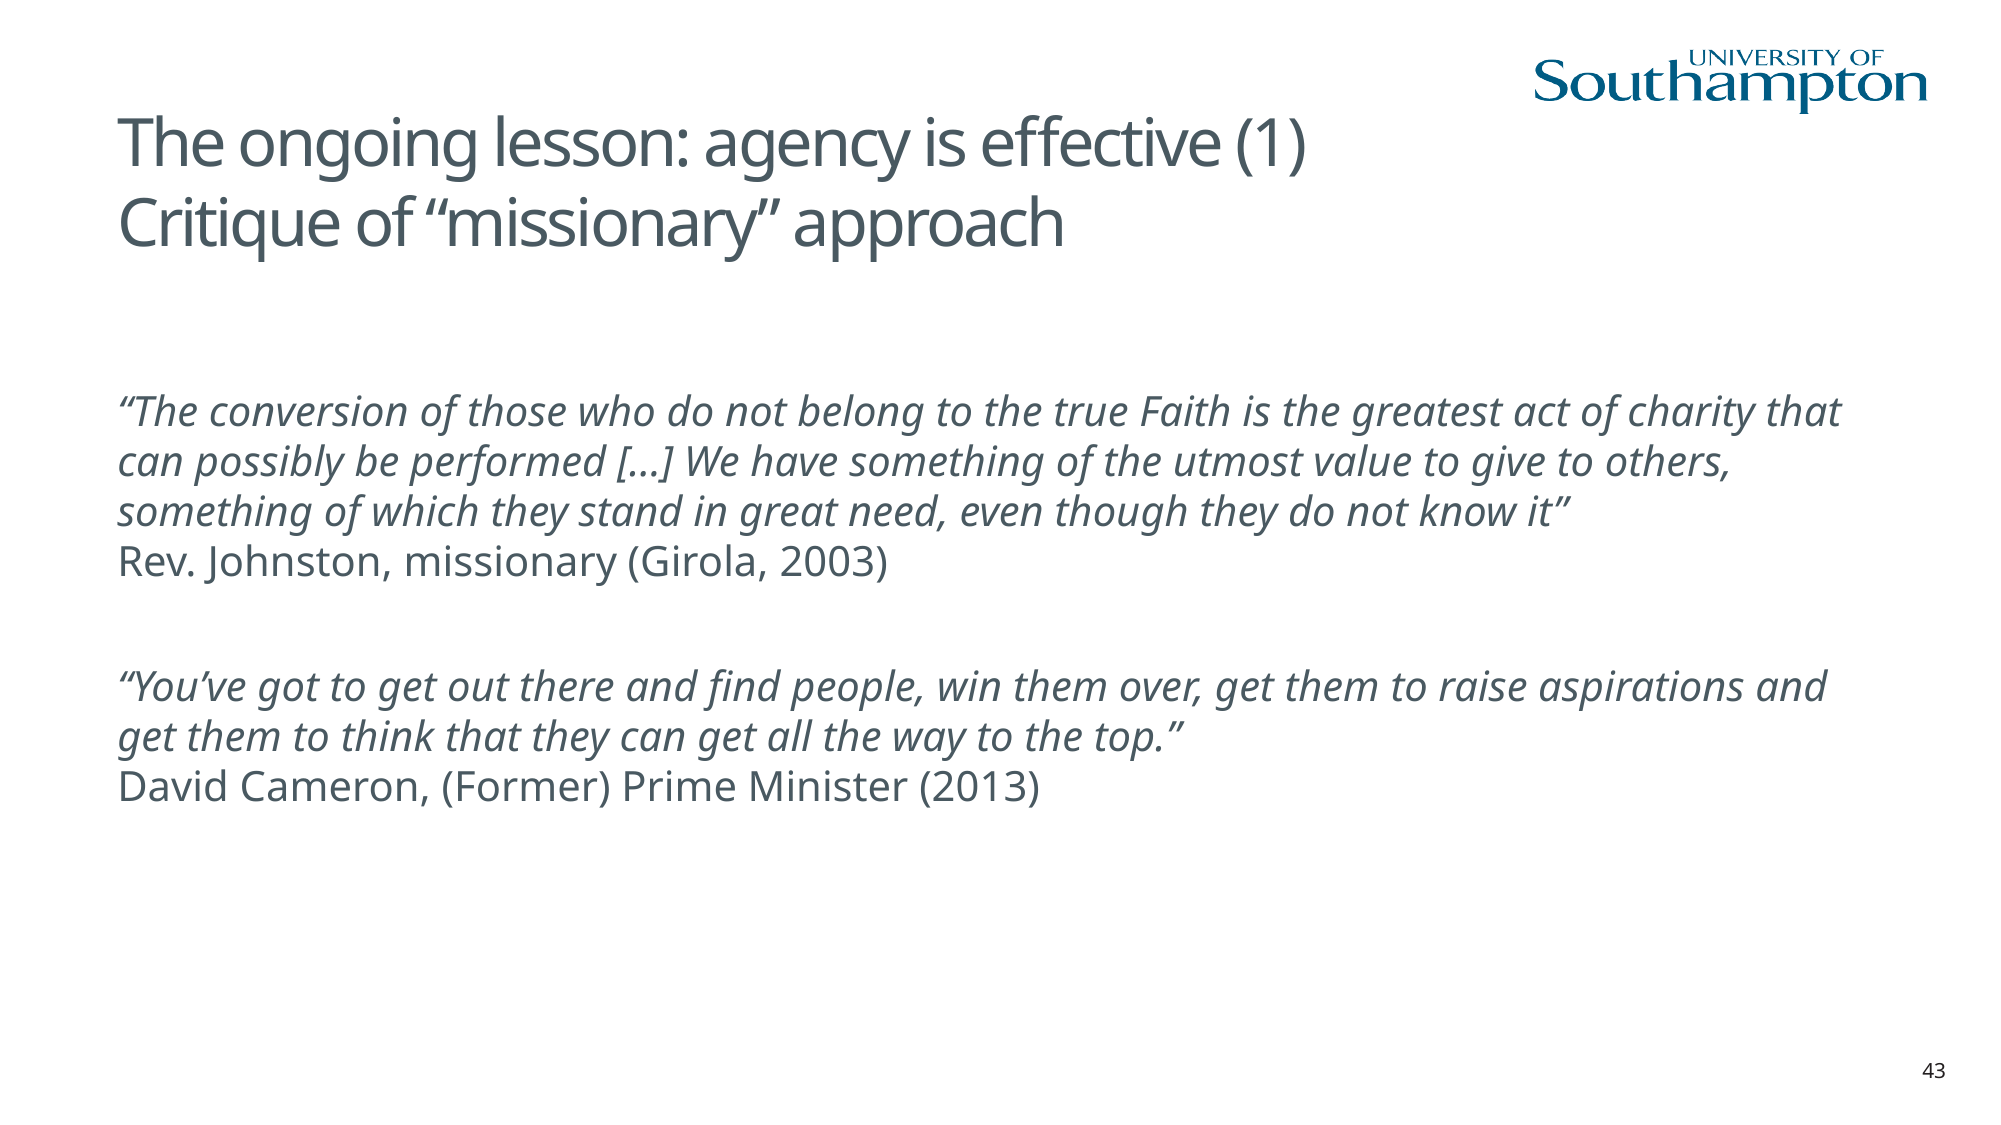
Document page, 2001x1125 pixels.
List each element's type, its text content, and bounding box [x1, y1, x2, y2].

list “The conversion of those who do not belong to the true Faith is the greatest act of charity that can possibly be performed […] We have something of the utmost value to give to others, something of which they stand in great need, even though they do not know it” Rev. Johnston, missionary (Girola, 2003) “You’ve got to get out there and find people, win them over, get them to raise aspirations and get them to think that they can get all the way to the top.” David Cameron, (Former) Prime Minister (2013) [102, 302, 1882, 1024]
picture [1535, 49, 1928, 114]
title The ongoing lesson: agency is effective (1) Critique of “missionary” approach [102, 113, 1882, 268]
picture [1535, 74, 1559, 98]
